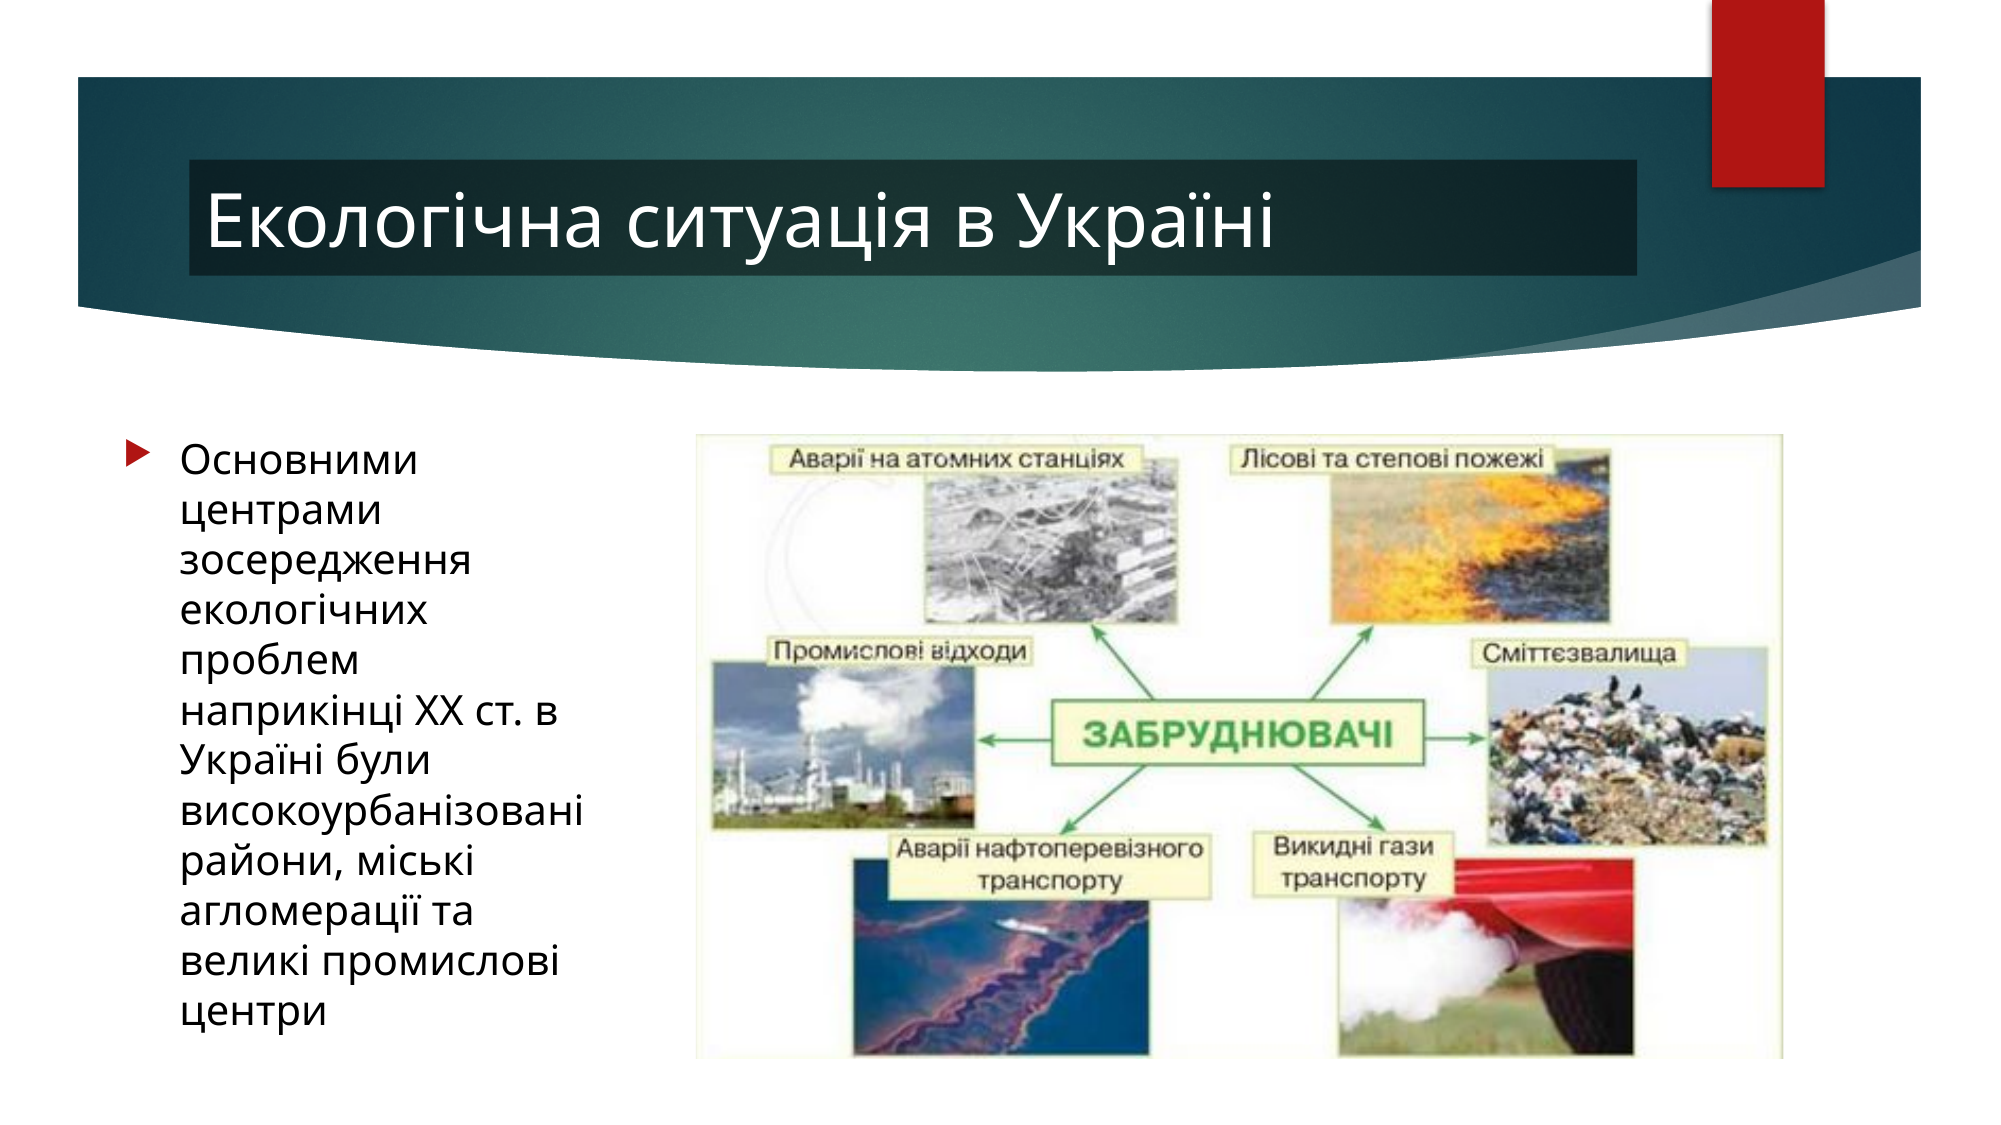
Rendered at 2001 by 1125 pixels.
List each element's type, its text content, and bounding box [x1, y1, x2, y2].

list Основними центрами зосередження екологічних проблем наприкінці XX ст. в Україні були високоурбанізовані райони, міські агломерації та великі промислові центри [108, 425, 600, 1068]
title Екологічна ситуація в Україні [189, 159, 1638, 276]
picture [695, 434, 1784, 1059]
